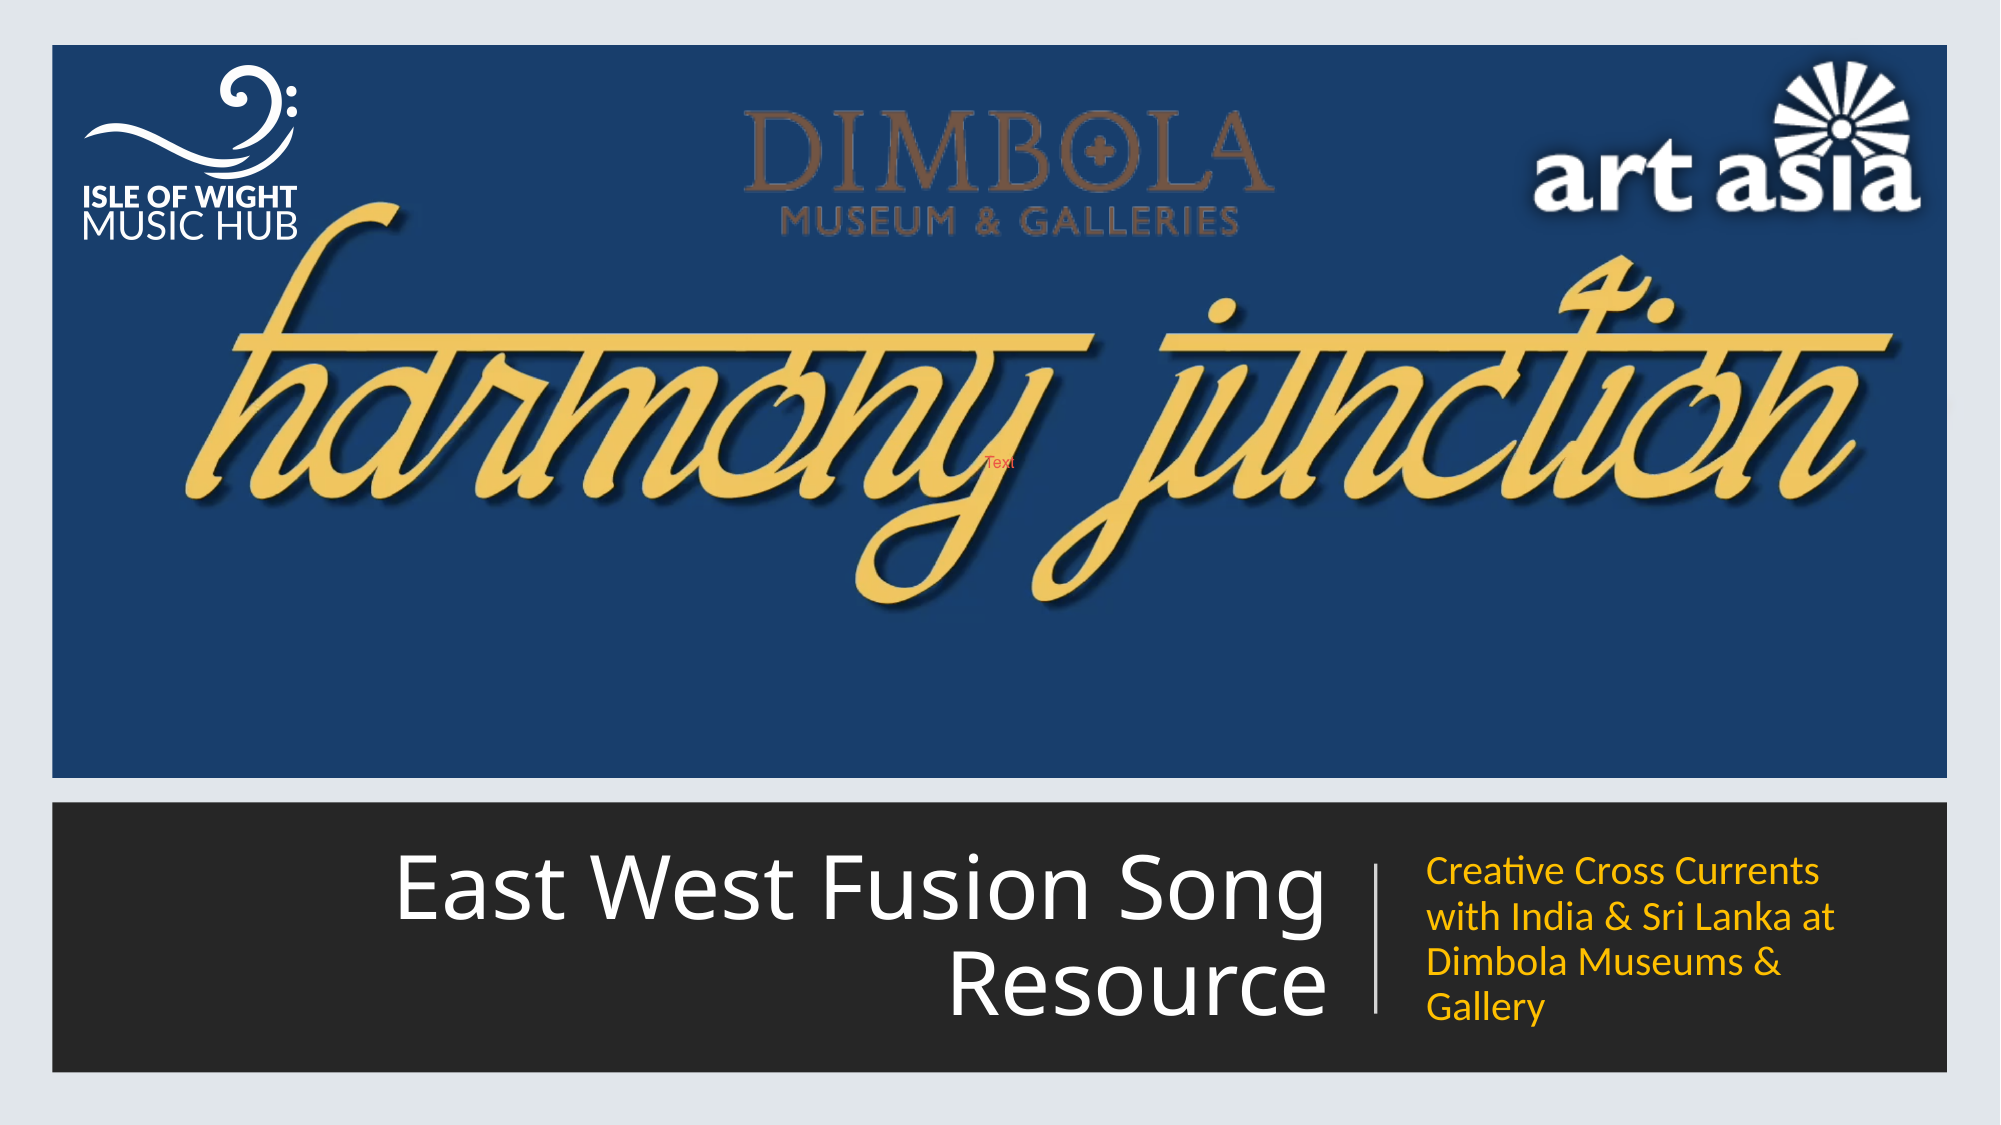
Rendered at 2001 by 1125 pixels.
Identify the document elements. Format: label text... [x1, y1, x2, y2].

text_box [51, 801, 1948, 1073]
picture [52, 0, 1947, 778]
subtitle Creative Cross Currents with India & Sri Lanka at Dimbola Museums & Gallery [1411, 835, 1883, 1043]
title East West Fusion Song Resource [117, 835, 1346, 1043]
